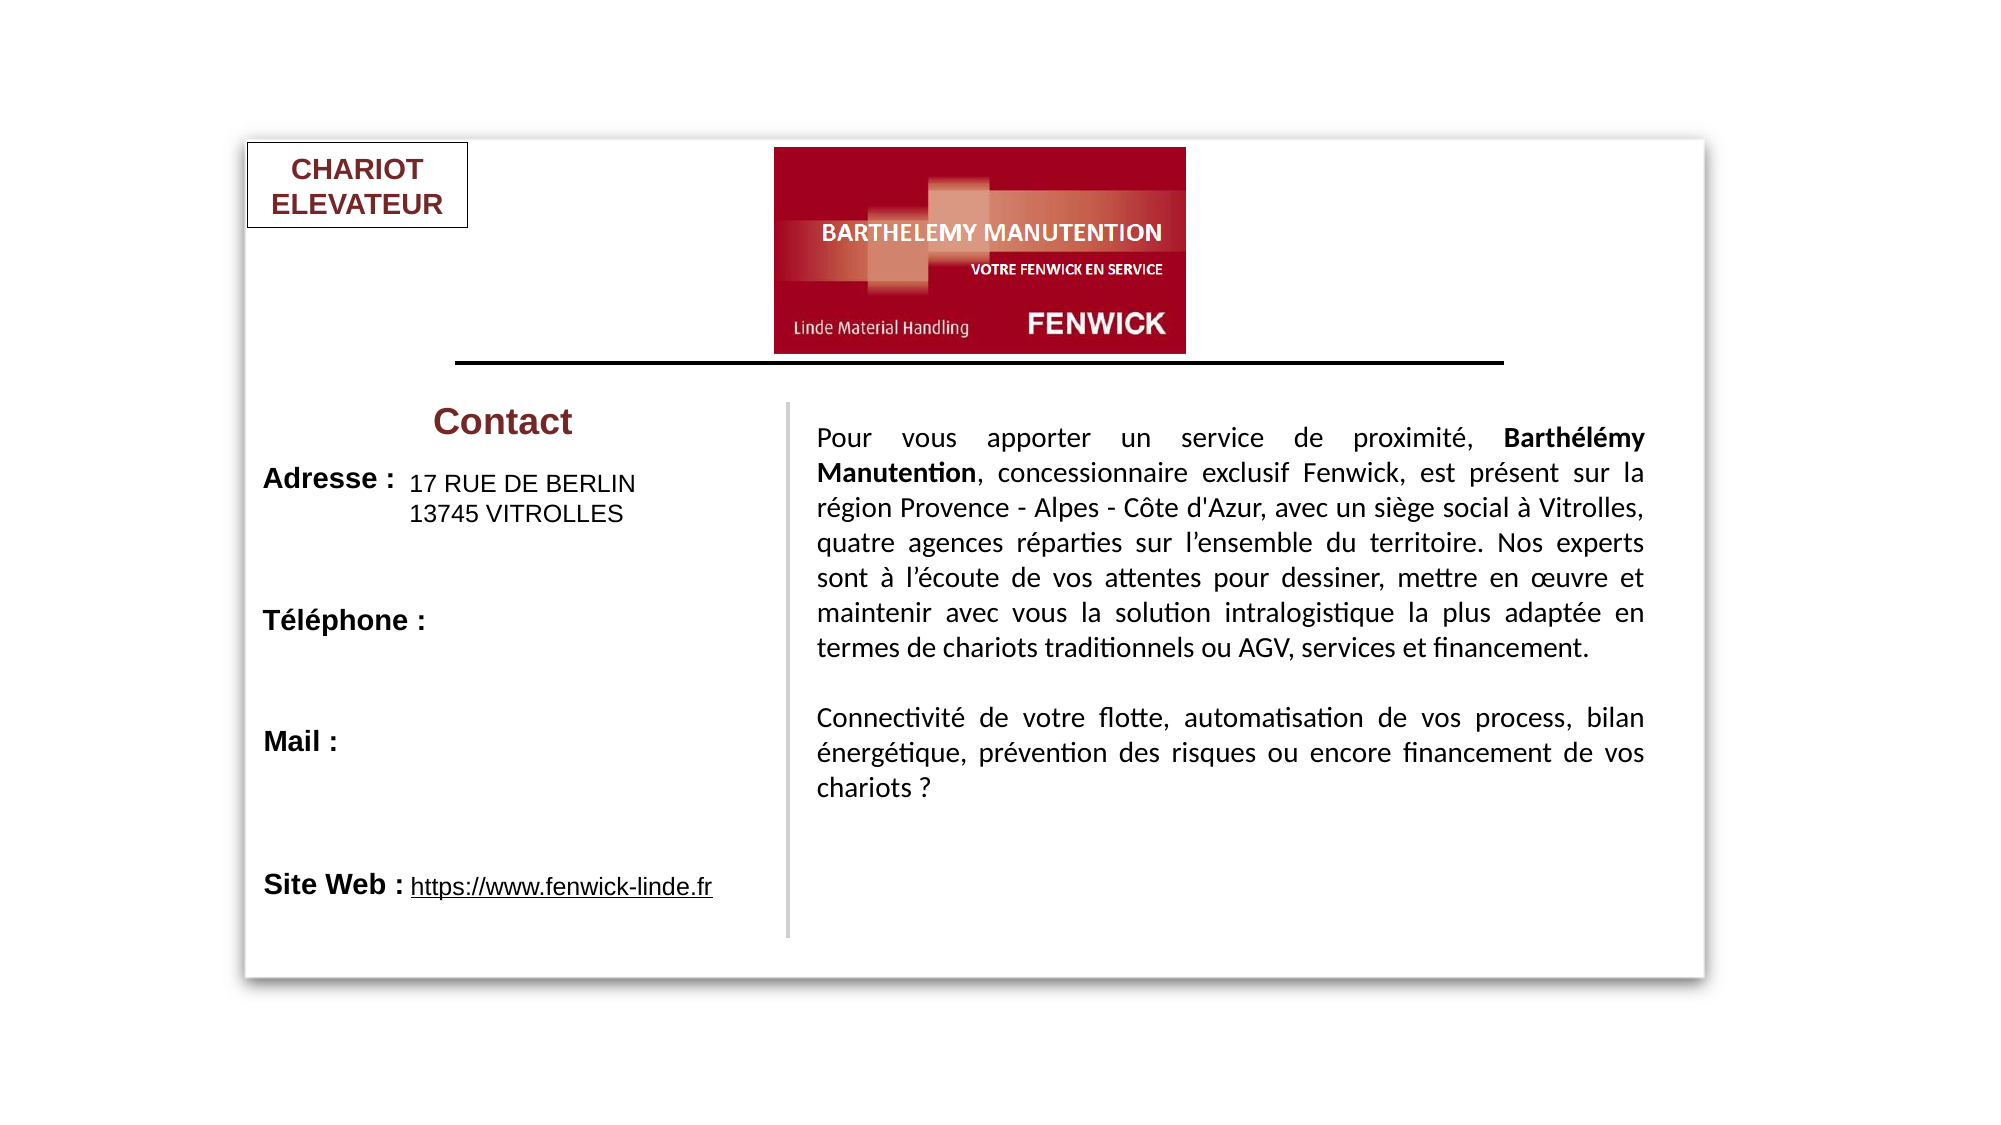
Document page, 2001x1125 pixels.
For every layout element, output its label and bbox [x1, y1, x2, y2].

picture [774, 147, 1186, 354]
text_box [189, 101, 1811, 1024]
